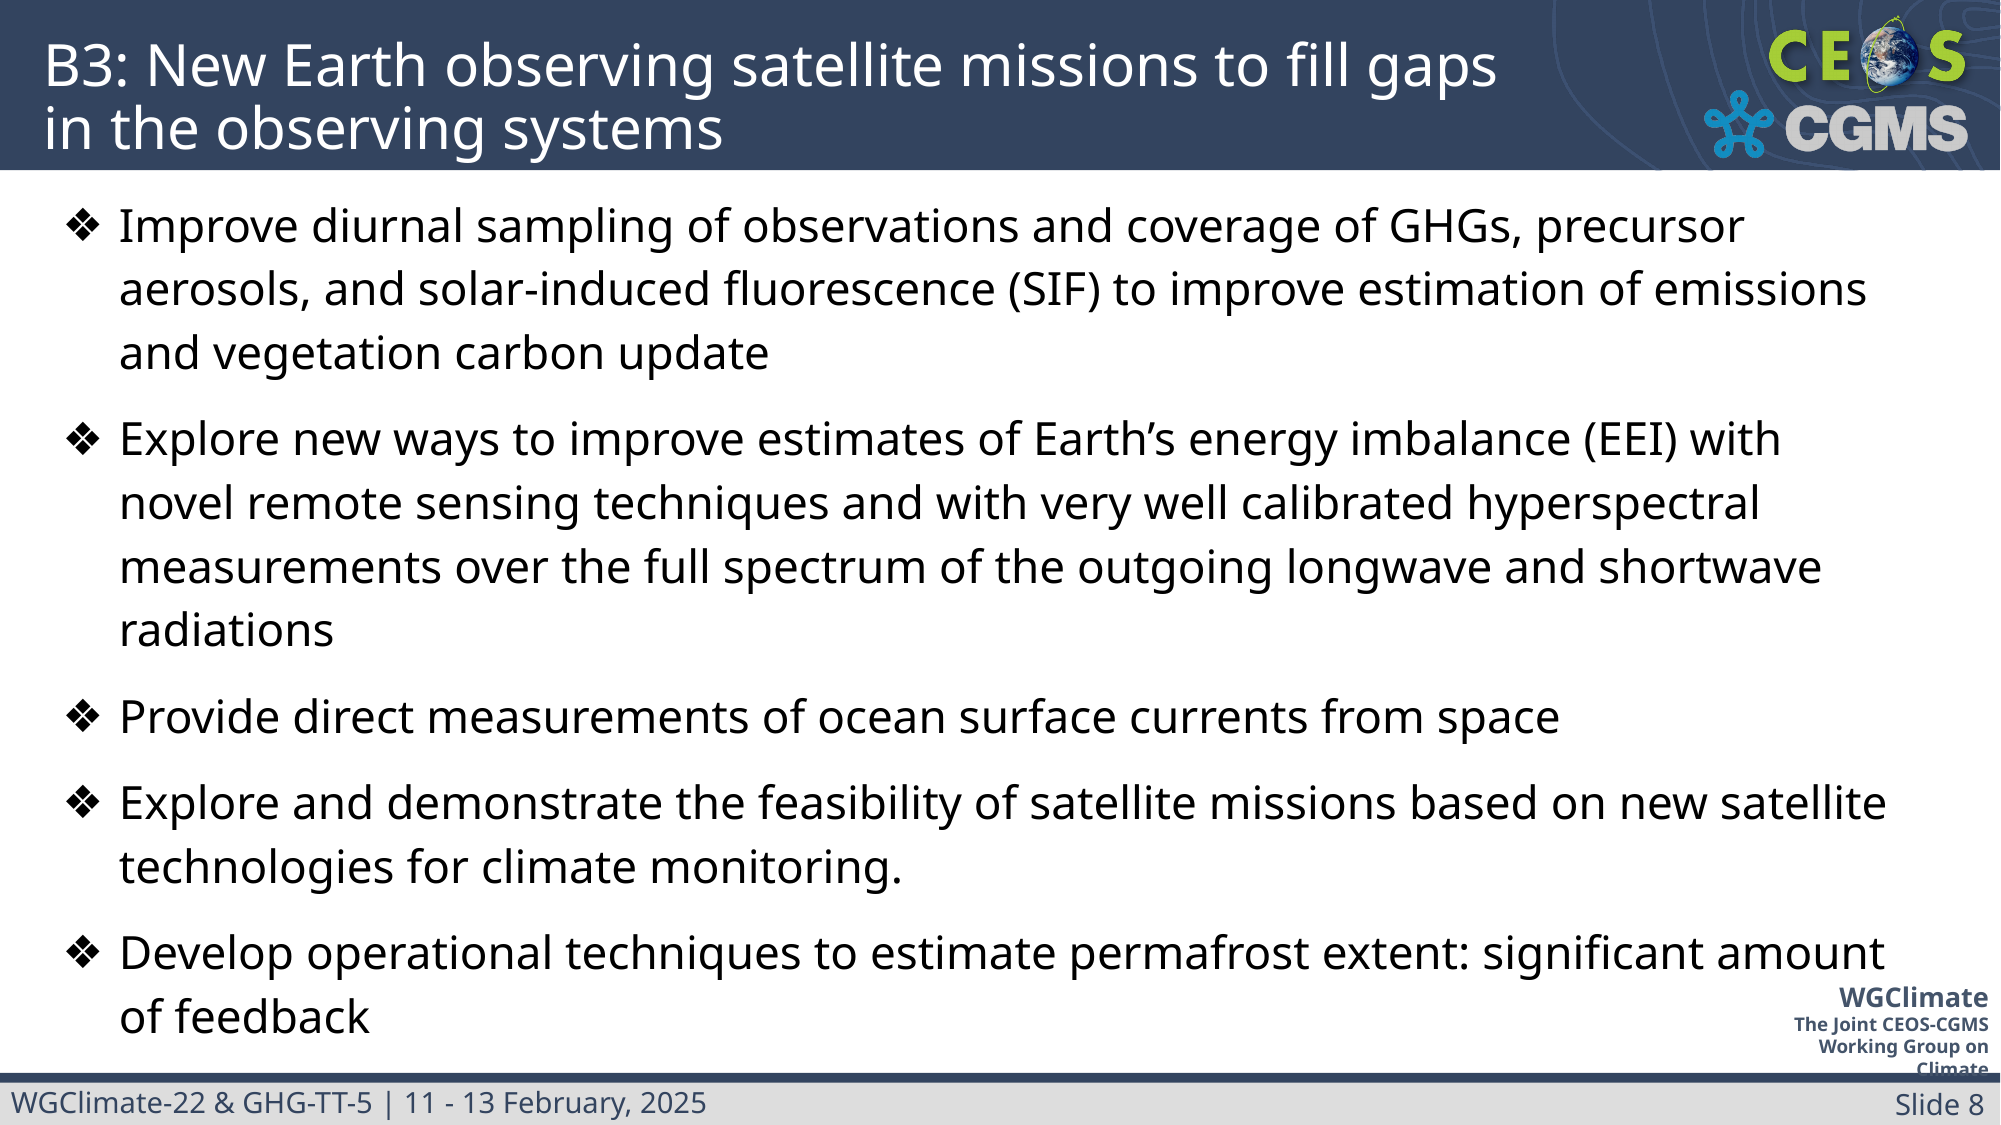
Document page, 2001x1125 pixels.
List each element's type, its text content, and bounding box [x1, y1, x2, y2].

picture [1659, 15, 2001, 204]
title B3: New Earth observing satellite missions to fill gaps in the observing systems [28, 28, 1569, 157]
list Improve diurnal sampling of observations and coverage of GHGs, precursor aerosols, and solar-induced fluorescence (SIF) to improve estimation of emissions and vegetation carbon update Explore new ways to improve estimates of Earth’s energy imbalance (EEI) with novel remote sensing techniques and with very well calibrated hyperspectral measurements over the full spectrum of the outgoing longwave and shortwave radiations Provide direct measurements of ocean surface currents from space Explore and demonstrate the feasibility of satellite missions based on new satellite technologies for climate monitoring. Develop operational techniques to estimate permafrost extent: significant amount of feedback [28, 180, 1915, 945]
